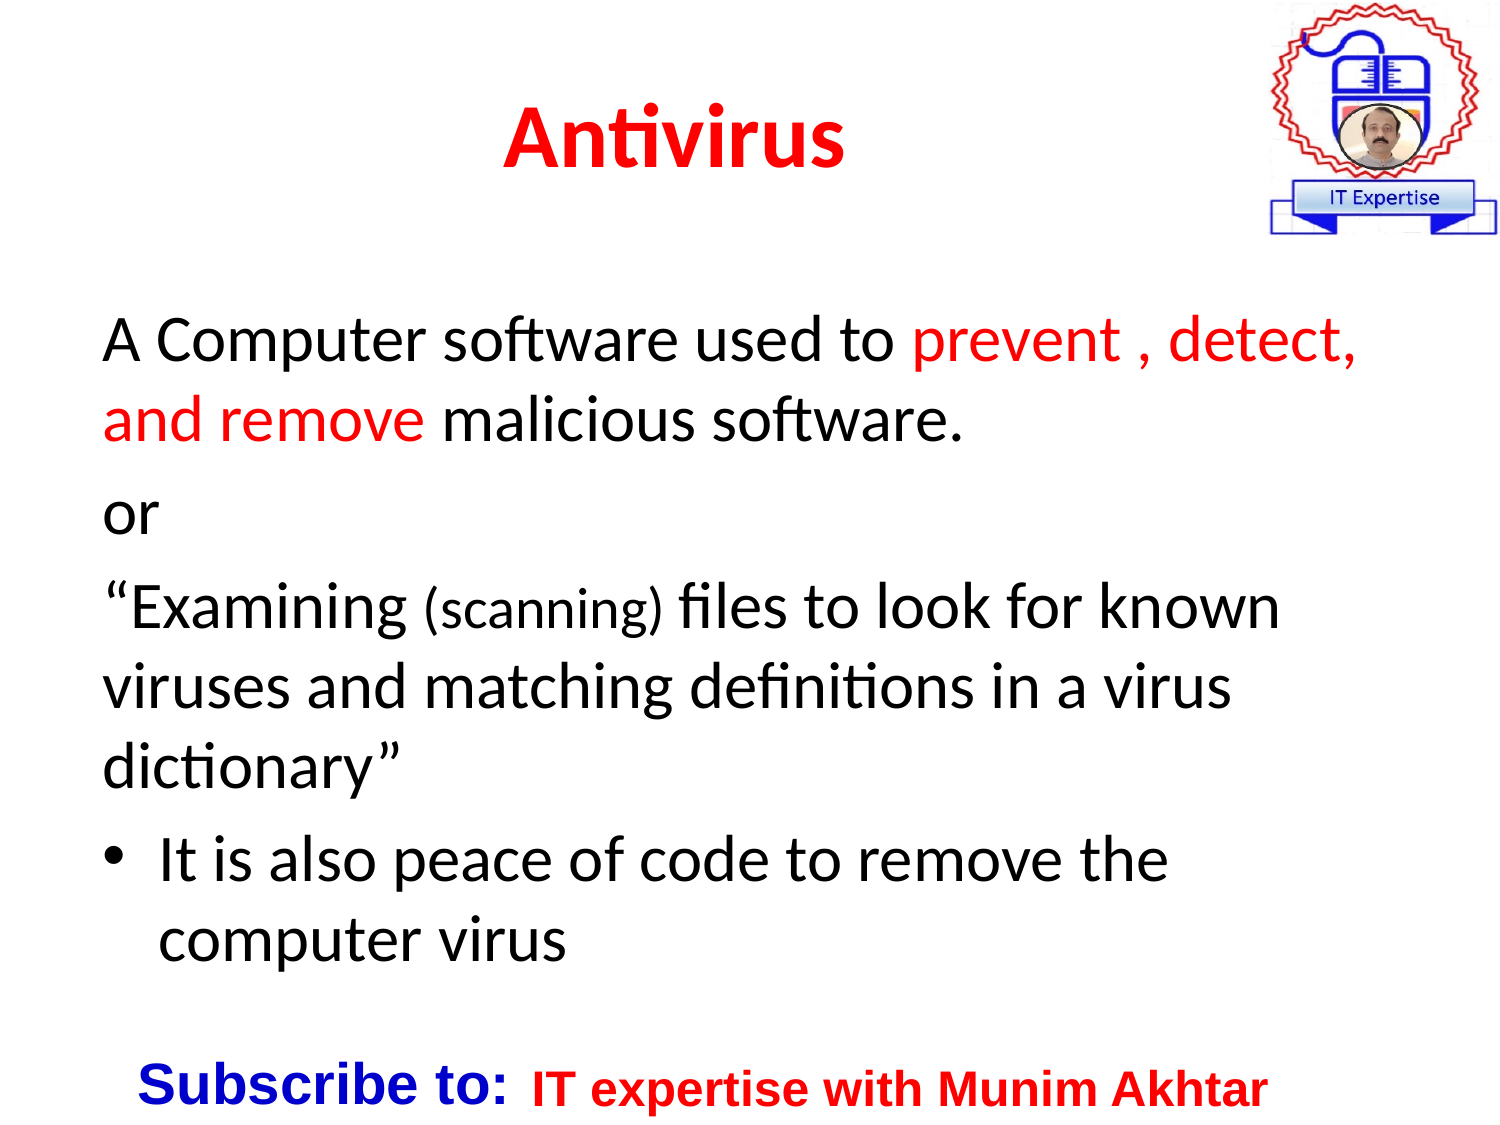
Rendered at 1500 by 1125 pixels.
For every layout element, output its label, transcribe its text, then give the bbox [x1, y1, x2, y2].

list A Computer software used to prevent , detect, and remove malicious software. or “Examining (scanning) files to look for known viruses and matching definitions in a virus dictionary” It is also peace of code to remove the computer virus [87, 287, 1413, 800]
picture [1268, 2, 1500, 236]
title Antivirus [0, 37, 1350, 225]
